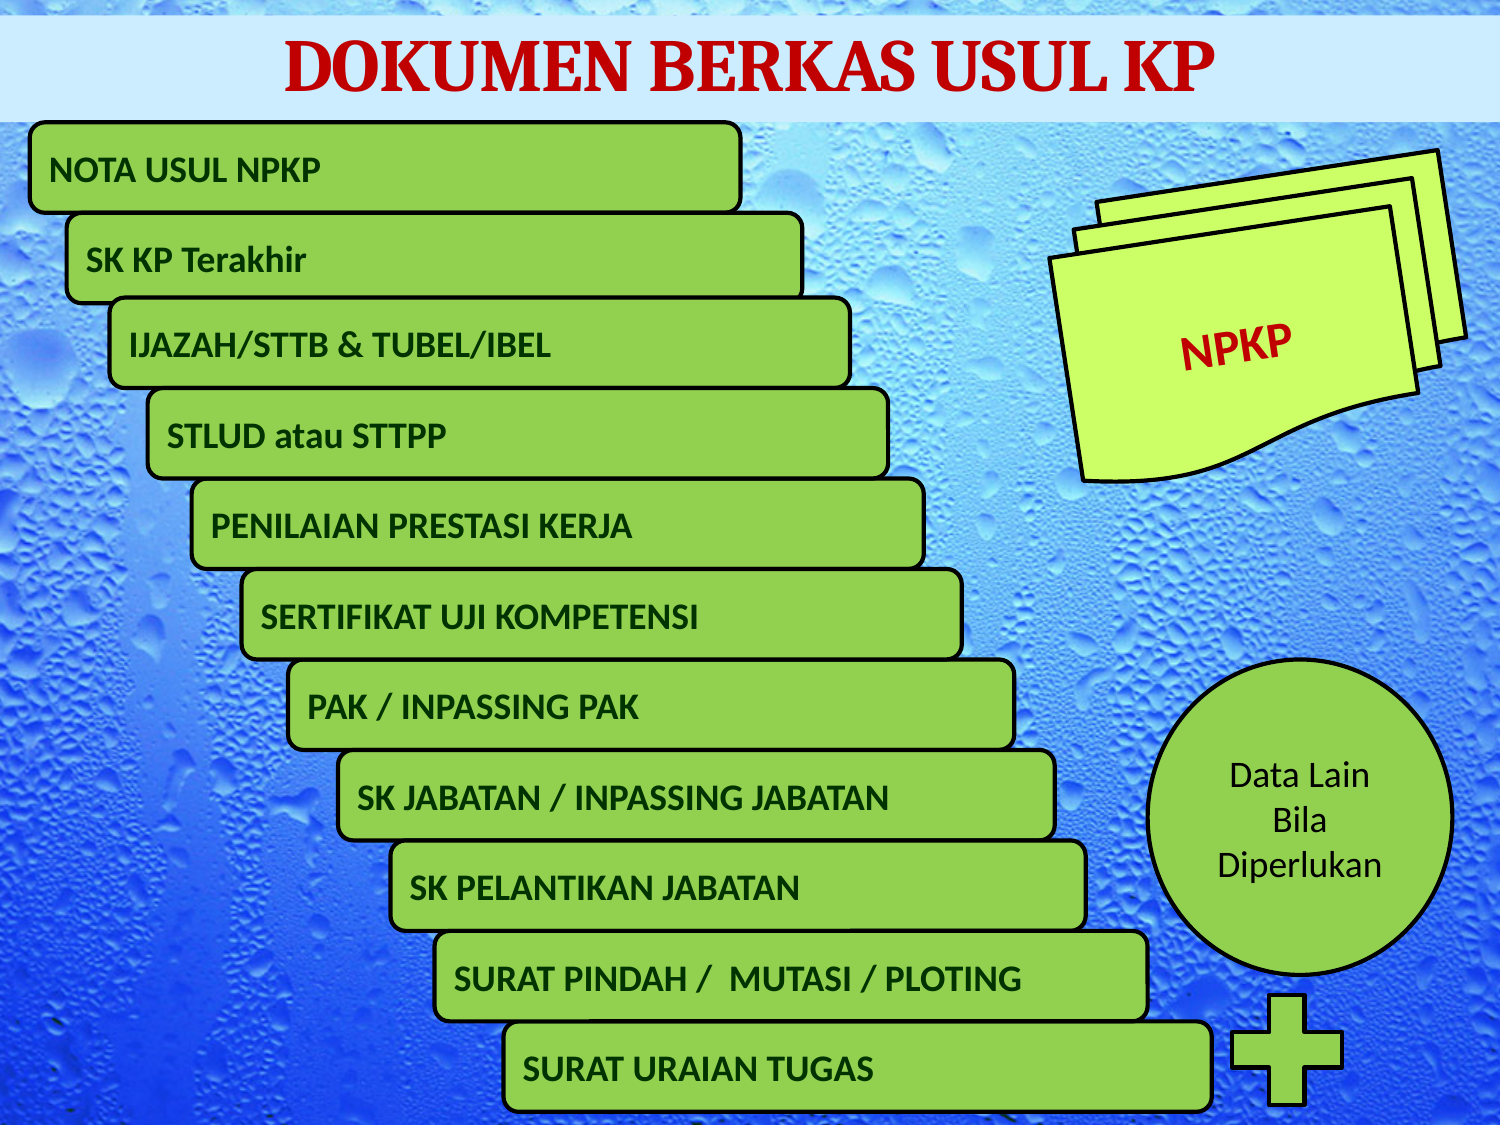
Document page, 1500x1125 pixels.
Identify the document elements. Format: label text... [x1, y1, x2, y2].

text_box SK KP Terakhir [64, 210, 805, 306]
text_box Data Lain Bila Diperlukan [1145, 657, 1455, 978]
picture [0, 123, 1500, 1125]
text_box PENILAIAN PRESTASI KERJA [189, 476, 926, 572]
text_box NPKP [1047, 147, 1469, 484]
text_box SURAT URAIAN TUGAS [501, 1019, 1214, 1114]
text_box [1230, 993, 1344, 1107]
text_box SERTIFIKAT UJI KOMPETENSI [239, 566, 964, 662]
text_box STLUD atau STTPP [145, 385, 891, 481]
text_box SK JABATAN / INPASSING JABATAN [335, 747, 1057, 843]
text_box IJAZAH/STTB & TUBEL/IBEL [107, 295, 853, 391]
picture [0, 0, 1500, 15]
text_box SK PELANTIKAN JABATAN [388, 838, 1088, 933]
text_box NOTA USUL NPKP [27, 120, 743, 215]
text_box PAK / INPASSING PAK [285, 657, 1017, 753]
text_box SURAT PINDAH / MUTASI / PLOTING [432, 928, 1150, 1024]
text_box DOKUMEN BERKAS USUL KP [0, 15, 1500, 123]
